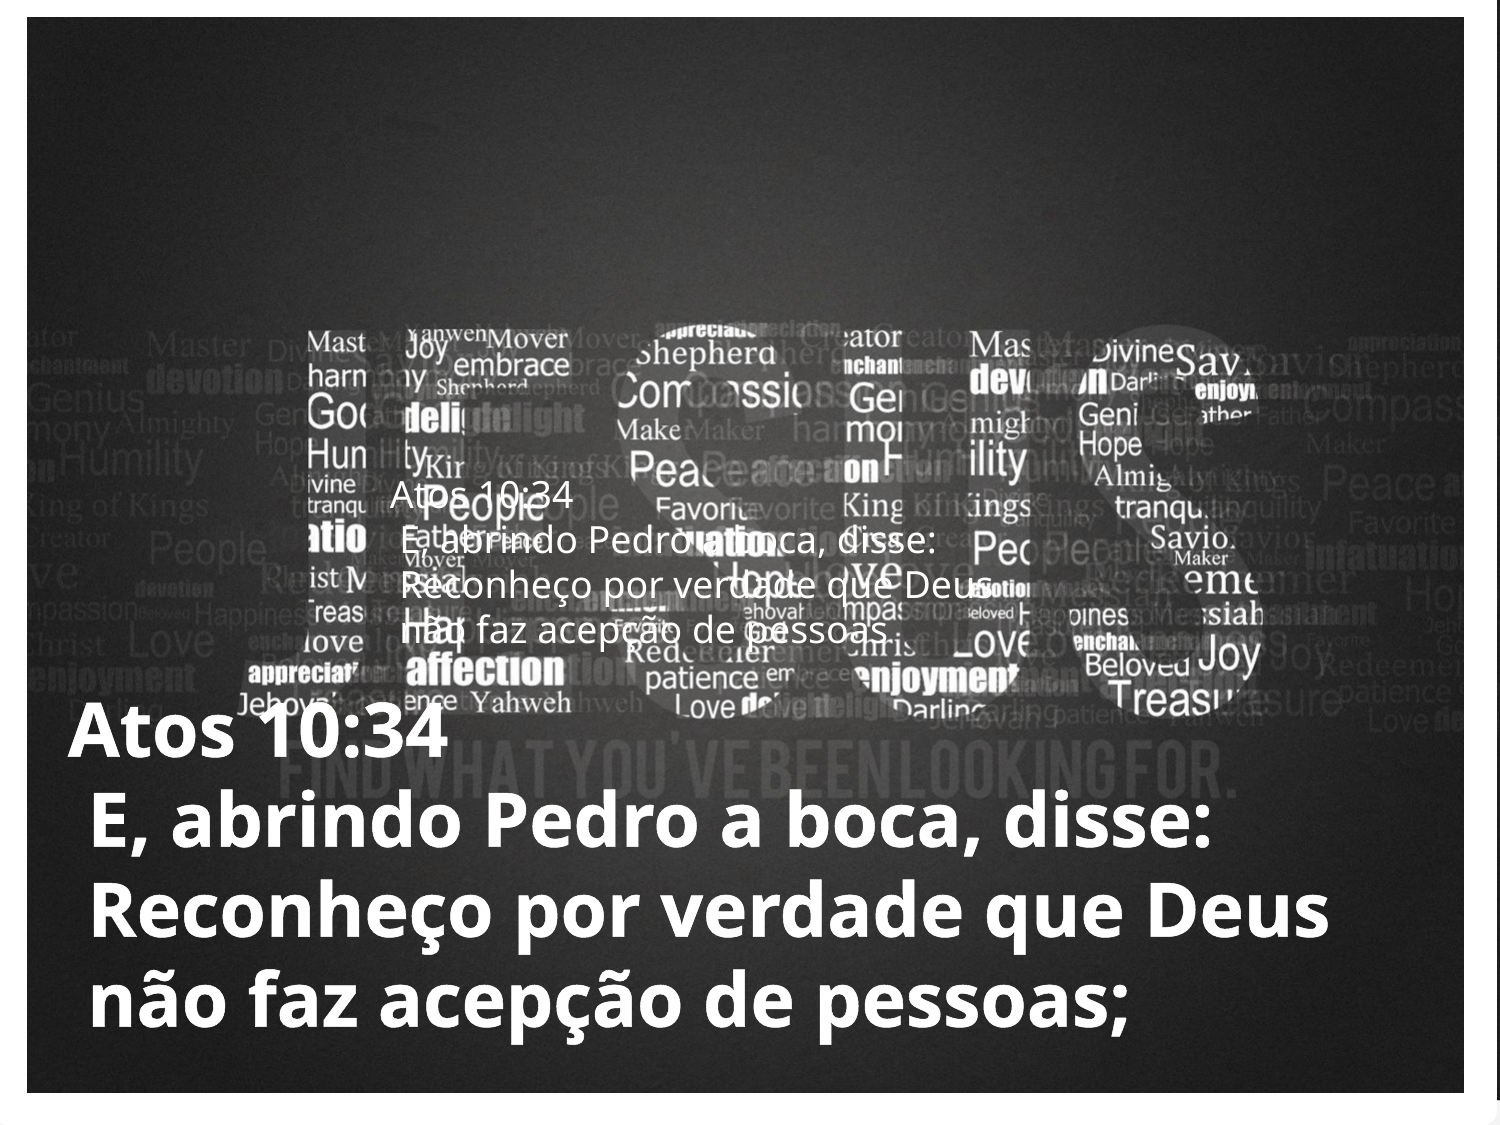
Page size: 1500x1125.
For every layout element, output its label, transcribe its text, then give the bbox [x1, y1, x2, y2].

text_box Atos 10:34 E, abrindo Pedro a boca, disse: Reconheço por verdade que Deus não faz acepção de pessoas; [53, 574, 1500, 1049]
text_box Atos 10:34 E, abrindo Pedro a boca, disse: Reconheço por verdade que Deus não faz acepção de pessoas [374, 463, 1125, 659]
picture [0, 0, 1500, 1125]
picture [1483, 0, 1500, 574]
text_box [8, 0, 1483, 1112]
